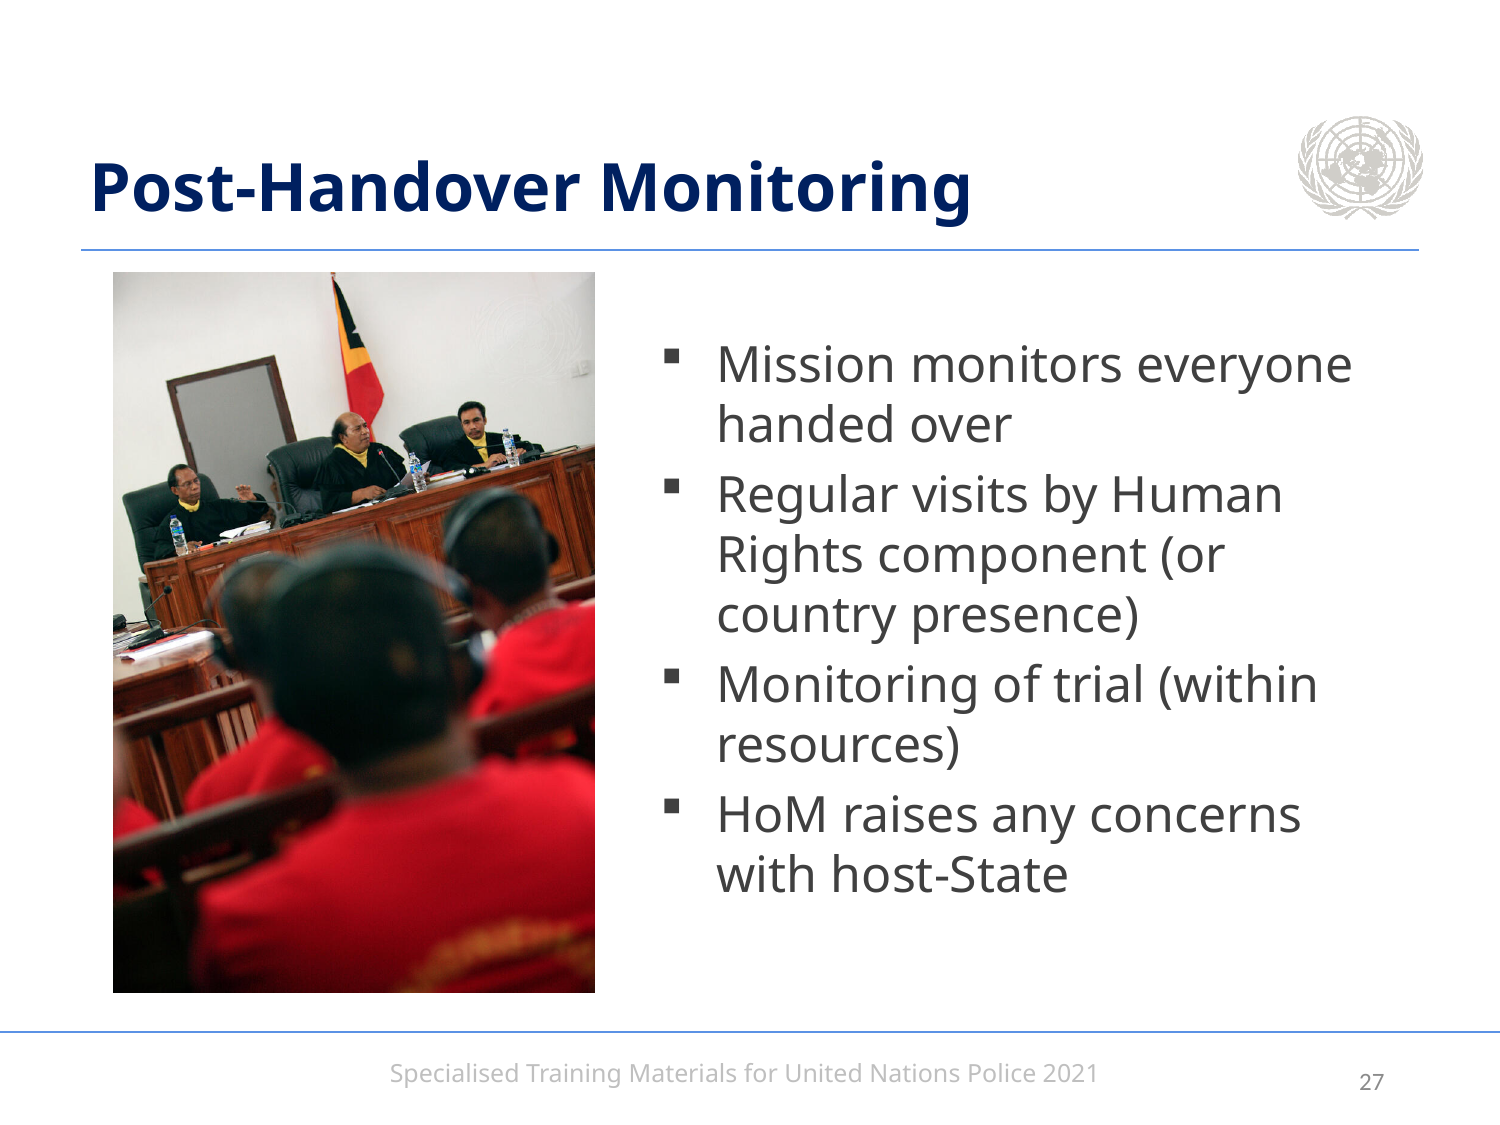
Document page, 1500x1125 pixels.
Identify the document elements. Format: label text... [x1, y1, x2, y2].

slide_number 26 [1212, 1050, 1400, 1111]
picture [113, 272, 595, 993]
list Mission monitors everyone handed over Regular visits by Human Rights component (or country presence) Monitoring of trial (within resources) HoM raises any concerns with host-State [645, 324, 1410, 975]
title Post-Handover Monitoring [75, 75, 1250, 233]
